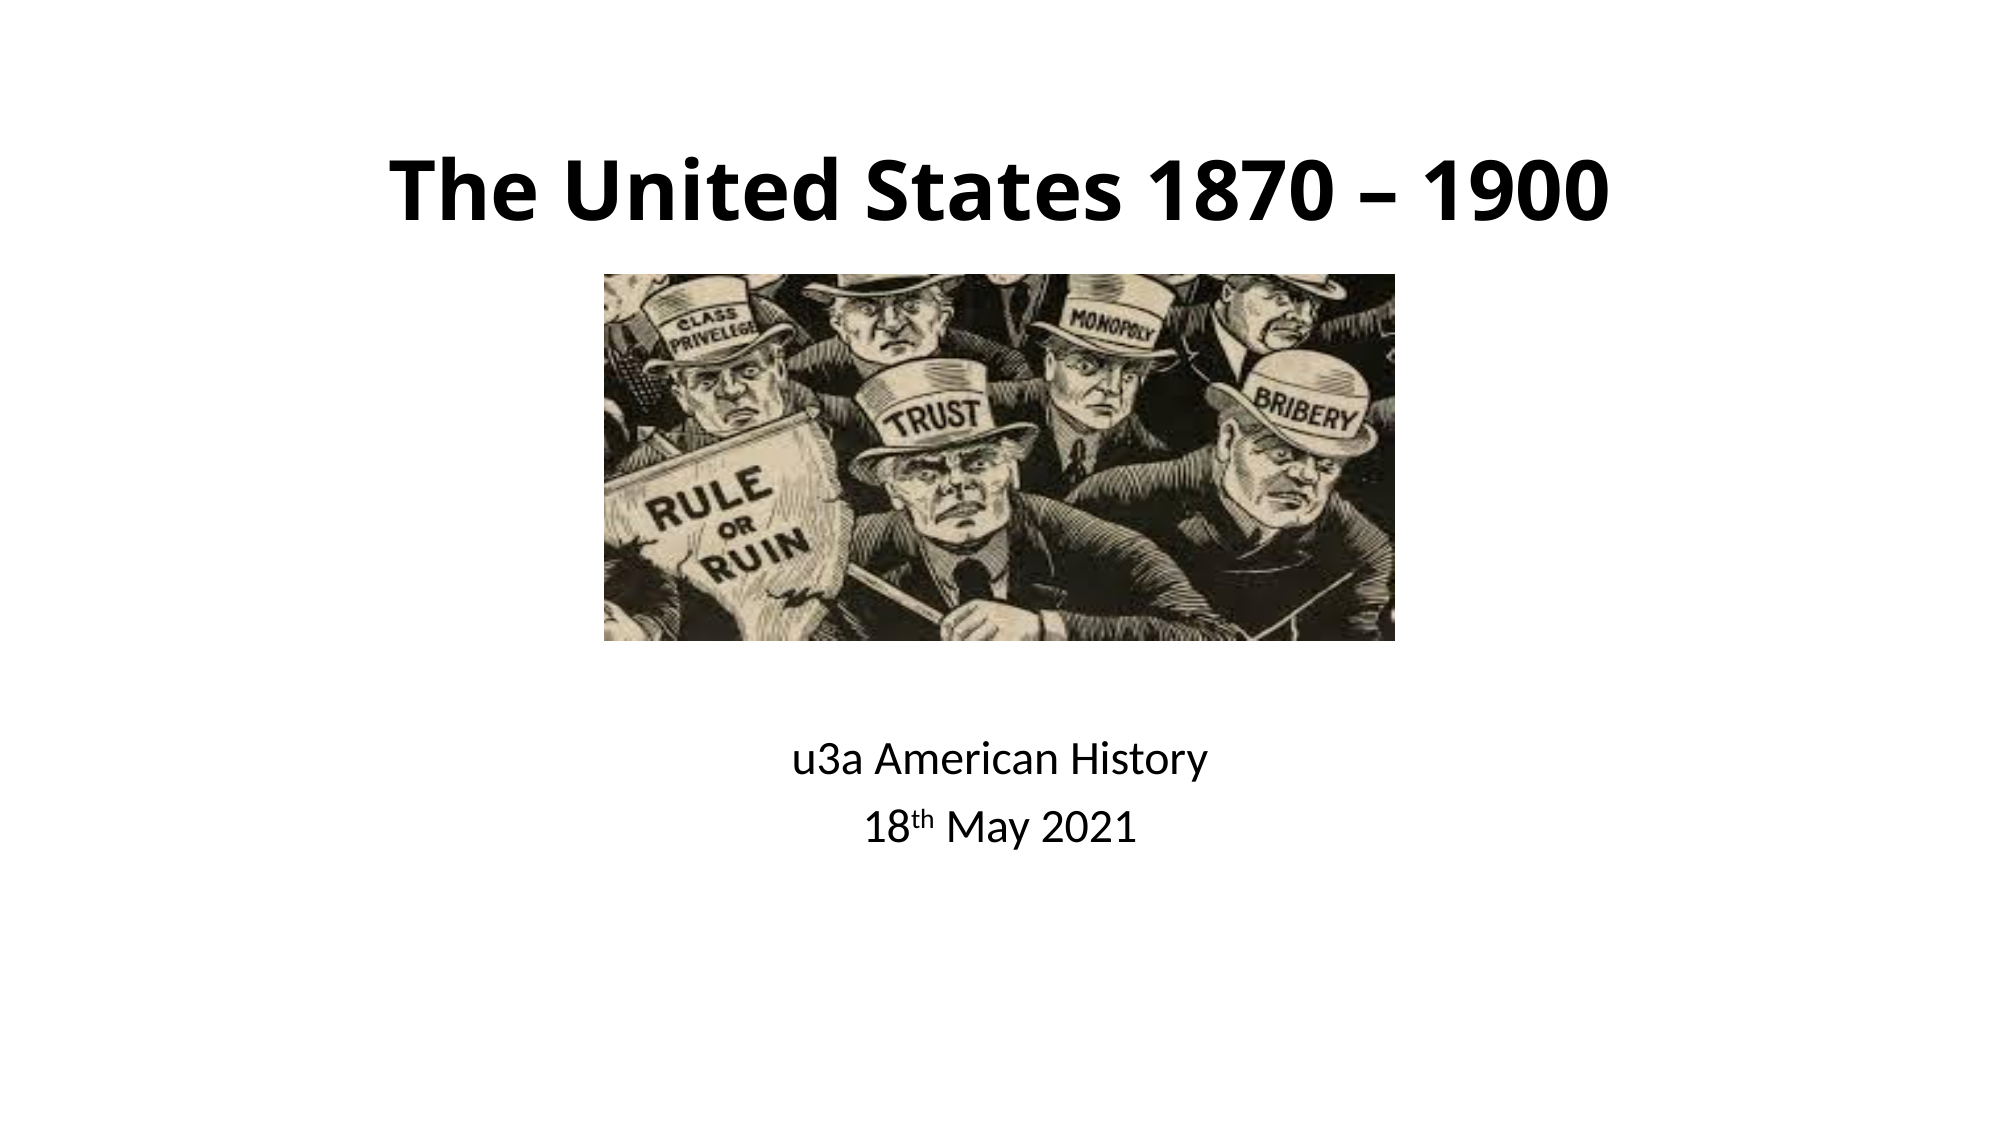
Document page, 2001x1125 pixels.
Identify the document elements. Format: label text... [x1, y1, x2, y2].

title The United States 1870 – 1900 [249, 84, 1750, 336]
subtitle u3a American History 18th May 2021 [249, 590, 1750, 863]
picture [604, 274, 1395, 641]
